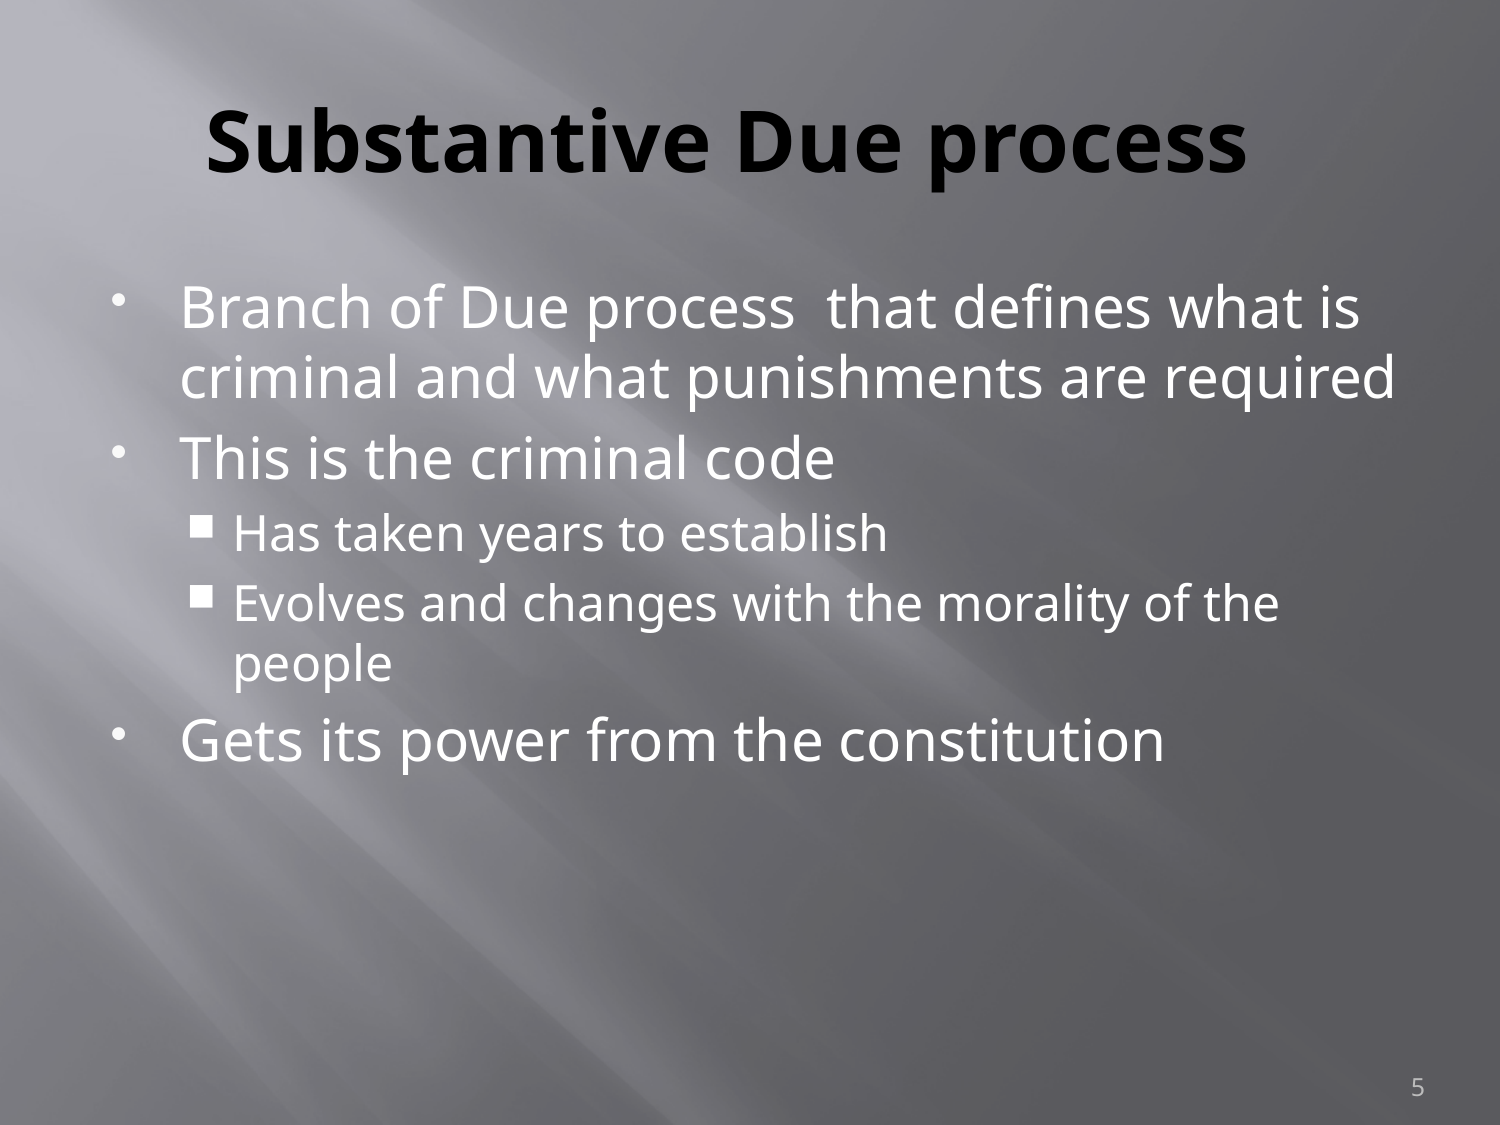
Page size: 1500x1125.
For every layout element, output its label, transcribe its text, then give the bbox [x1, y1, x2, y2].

list Branch of Due process that defines what is criminal and what punishments are required This is the criminal code Has taken years to establish Evolves and changes with the morality of the people Gets its power from the constitution [75, 262, 1425, 1035]
slide_number 5 [1299, 1052, 1425, 1113]
title Substantive Due process [75, 45, 1425, 233]
